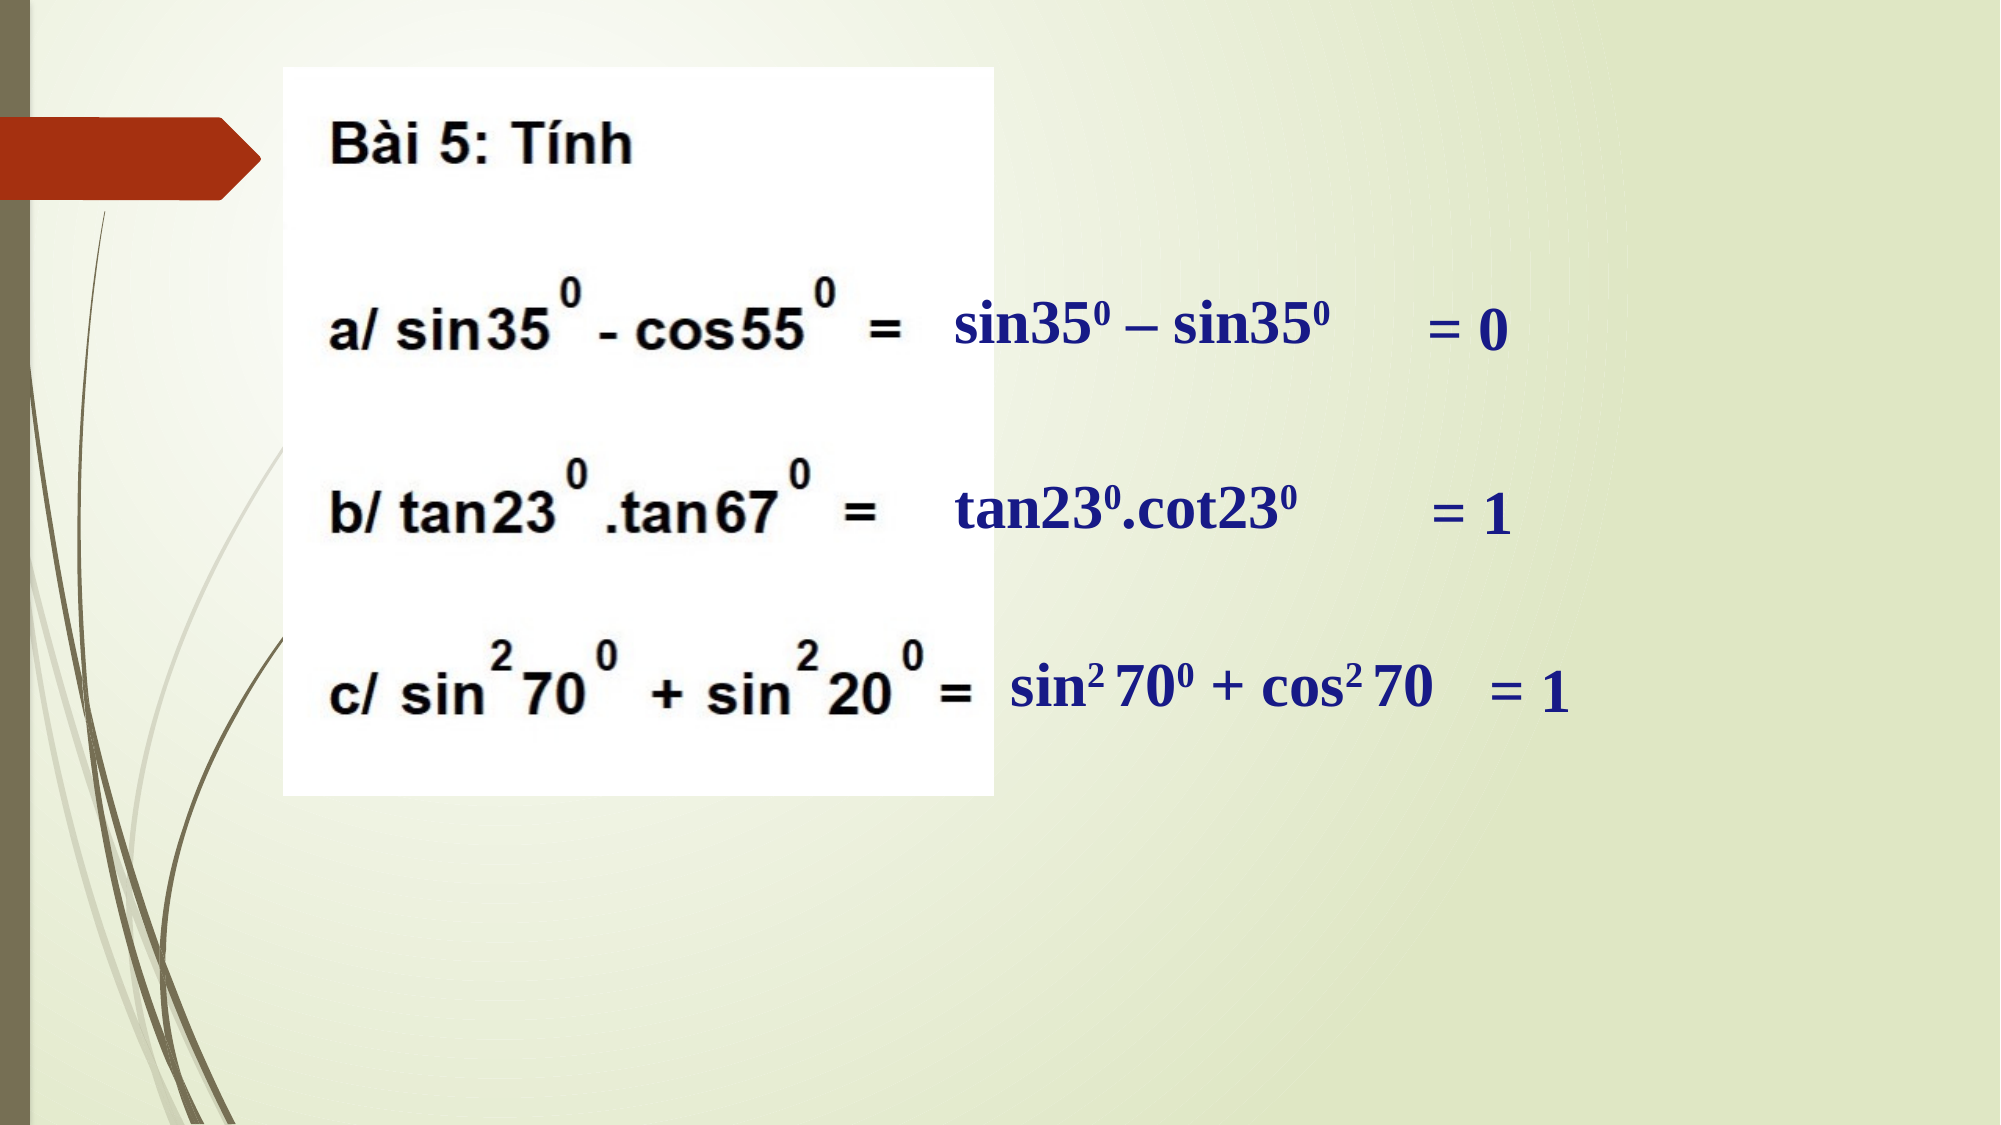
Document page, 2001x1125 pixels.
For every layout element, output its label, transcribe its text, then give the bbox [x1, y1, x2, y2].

picture [283, 66, 994, 796]
text_box = 1 [1416, 464, 1530, 555]
text_box = 1 [1474, 642, 1616, 733]
text_box = 0 [1413, 280, 1526, 371]
text_box sin350 – sin350 [998, 274, 1516, 364]
text_box tan230.cot230 [998, 458, 1417, 548]
text_box sin2 700 + cos2 70 [998, 636, 1543, 727]
